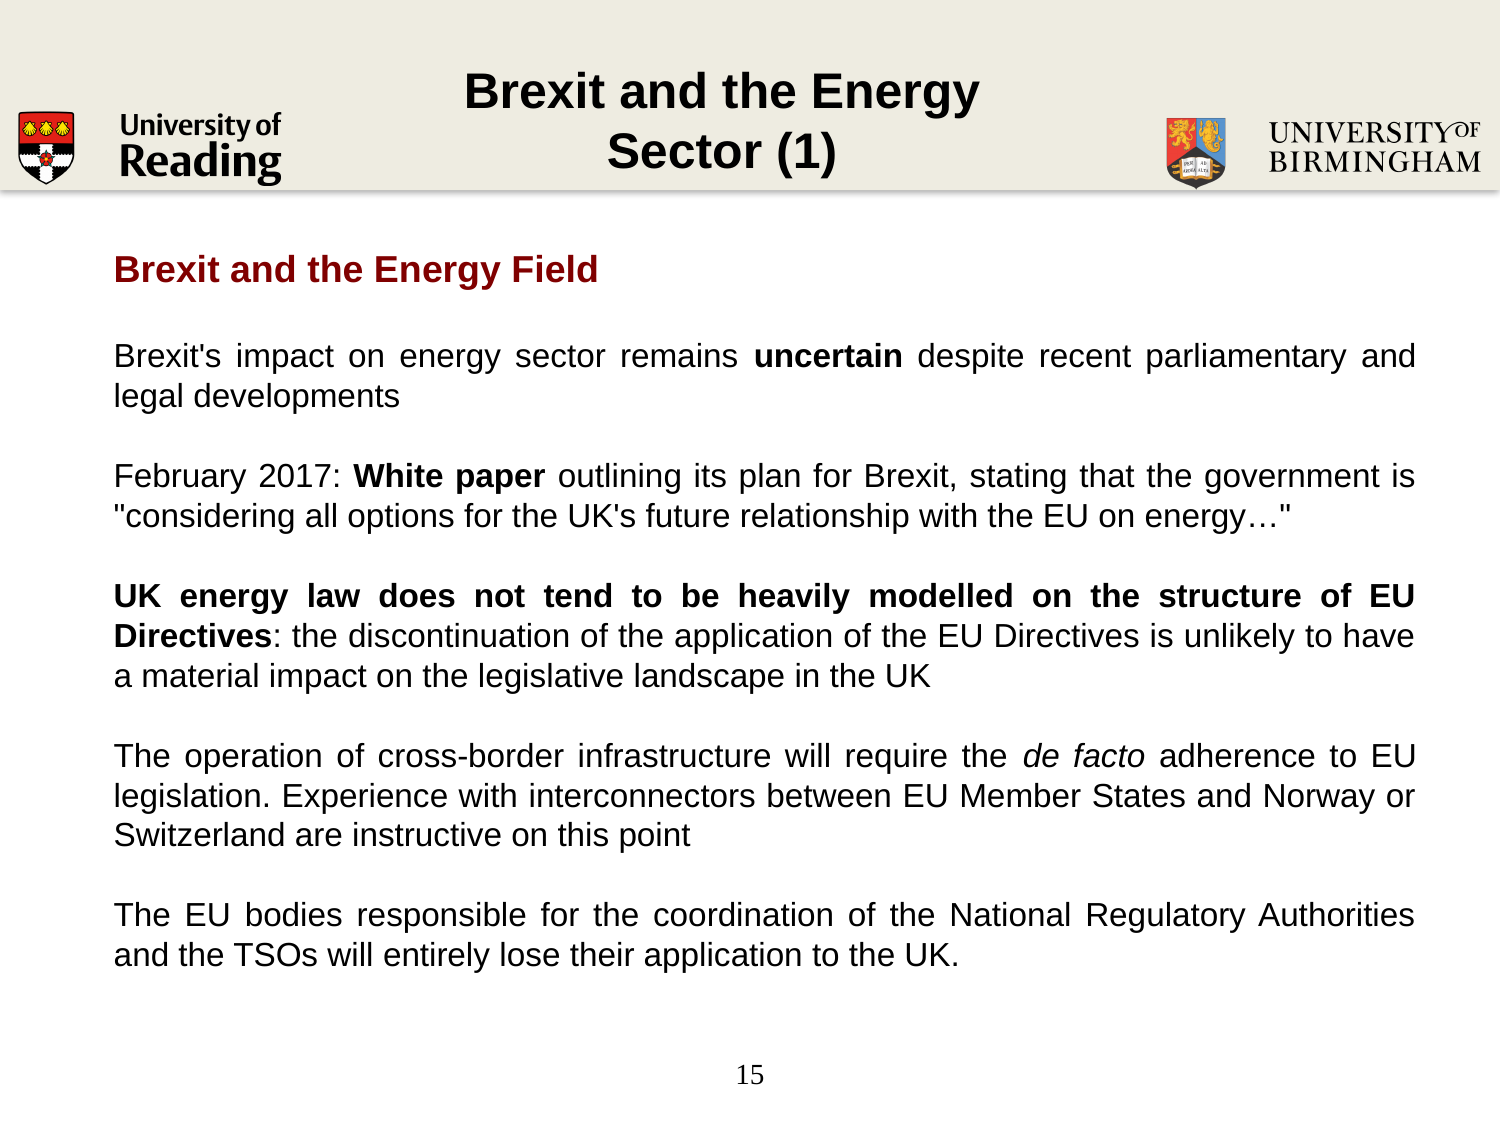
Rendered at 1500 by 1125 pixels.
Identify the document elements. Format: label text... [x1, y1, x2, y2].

footer 15 [512, 1042, 988, 1103]
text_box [18, 110, 282, 191]
picture [1160, 111, 1486, 194]
text_box [0, 0, 1500, 191]
text_box Brexit and the Energy Sector (1) [425, 50, 1019, 186]
text_box Brexit and the Energy Field Brexit's impact on energy sector remains uncertain despite recent parliamentary and legal developments February 2017: White paper outlining its plan for Brexit, stating that the government is "considering all options for the UK's future relationship with the EU on energy…" UK energy law does not tend to be heavily modelled on the structure of EU Directives: the discontinuation of the application of the EU Directives is unlikely to have a material impact on the legislative landscape in the UK The operation of cross-border infrastructure will require the de facto adherence to EU legislation. Experience with interconnectors between EU Member States and Norway or Switzerland are instructive on this point The EU bodies responsible for the coordination of the National Regulatory Authorities and the TSOs will entirely lose their application to the UK. [98, 237, 1433, 1026]
